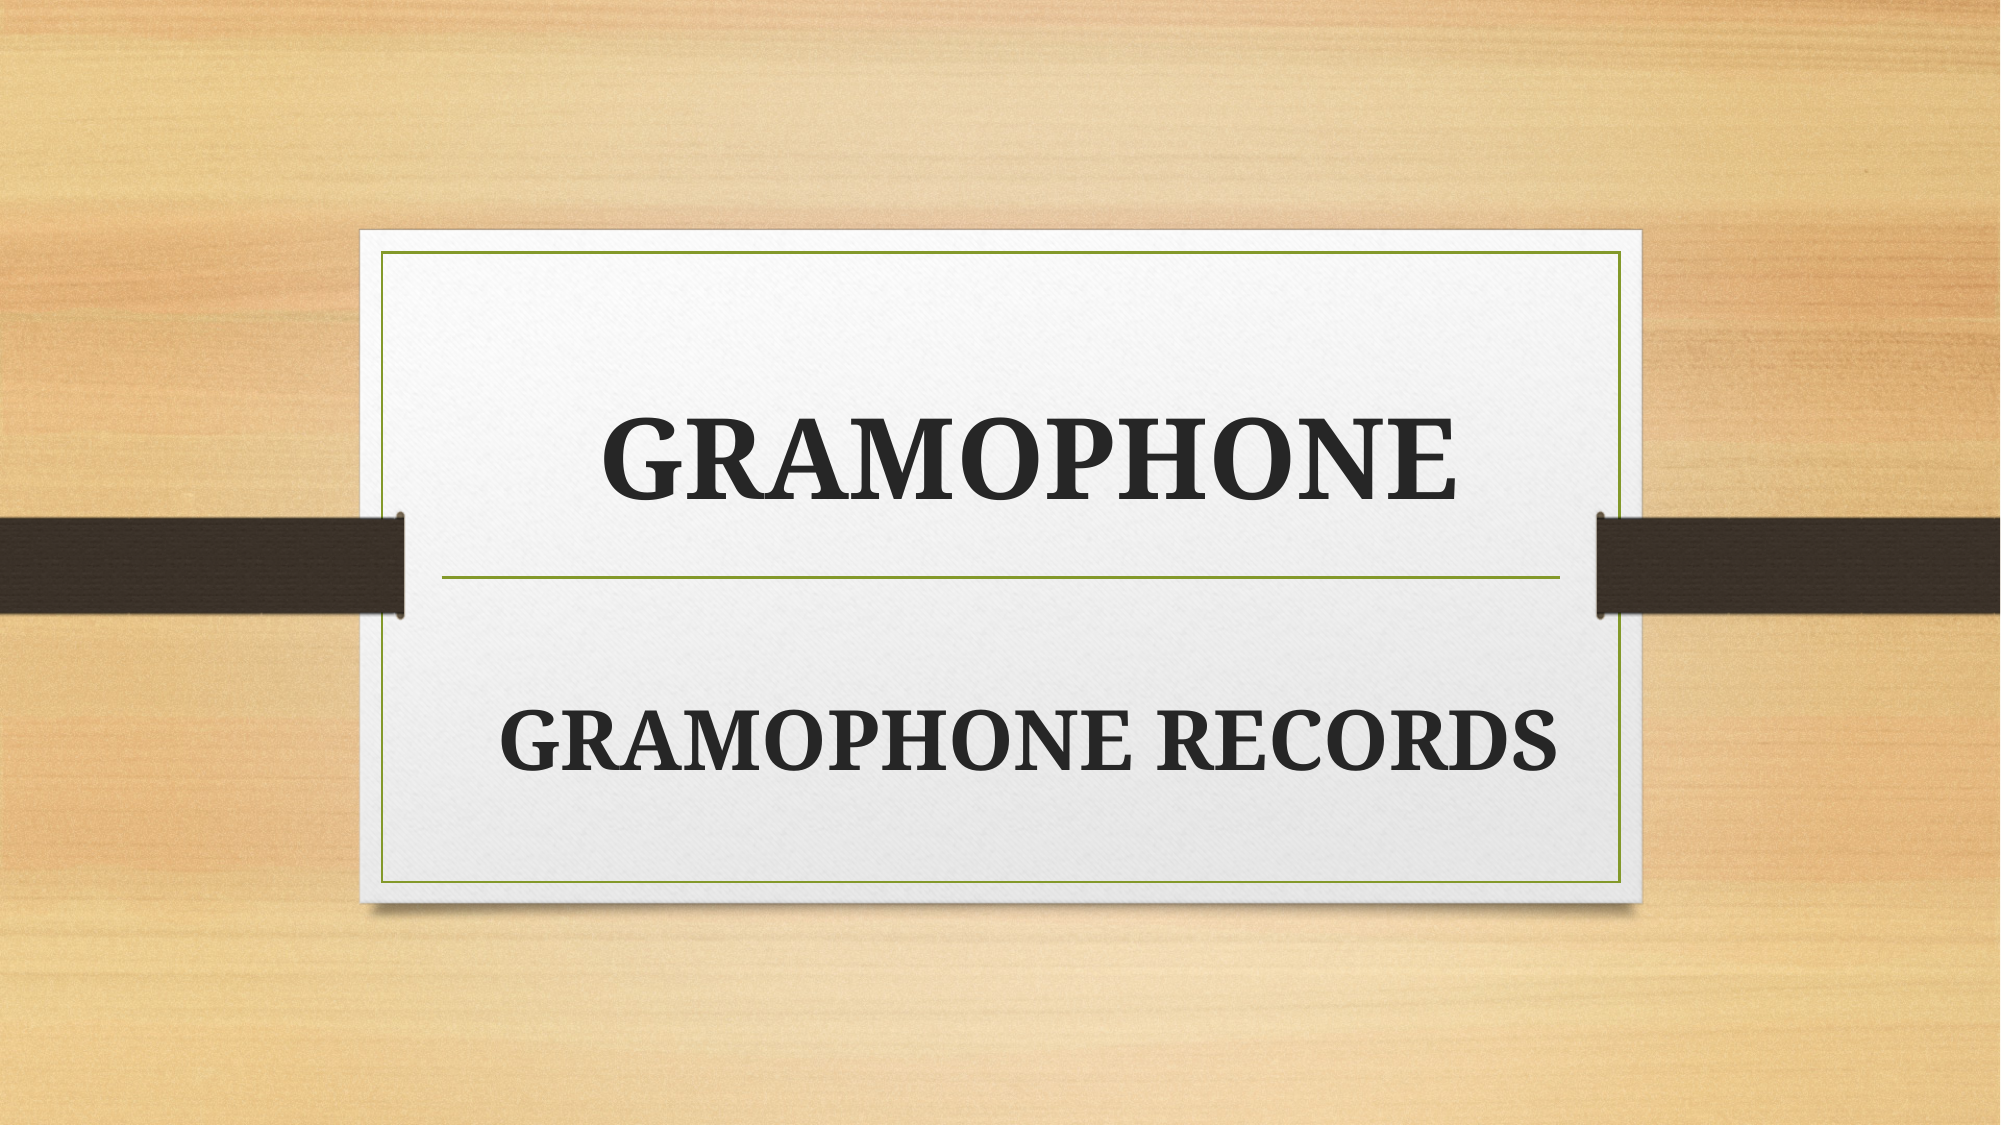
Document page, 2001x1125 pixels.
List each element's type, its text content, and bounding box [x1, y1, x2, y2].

picture [0, 0, 2001, 1125]
title GRAMOPHONE GRAMOPHONE RECORDS [454, 330, 1604, 795]
